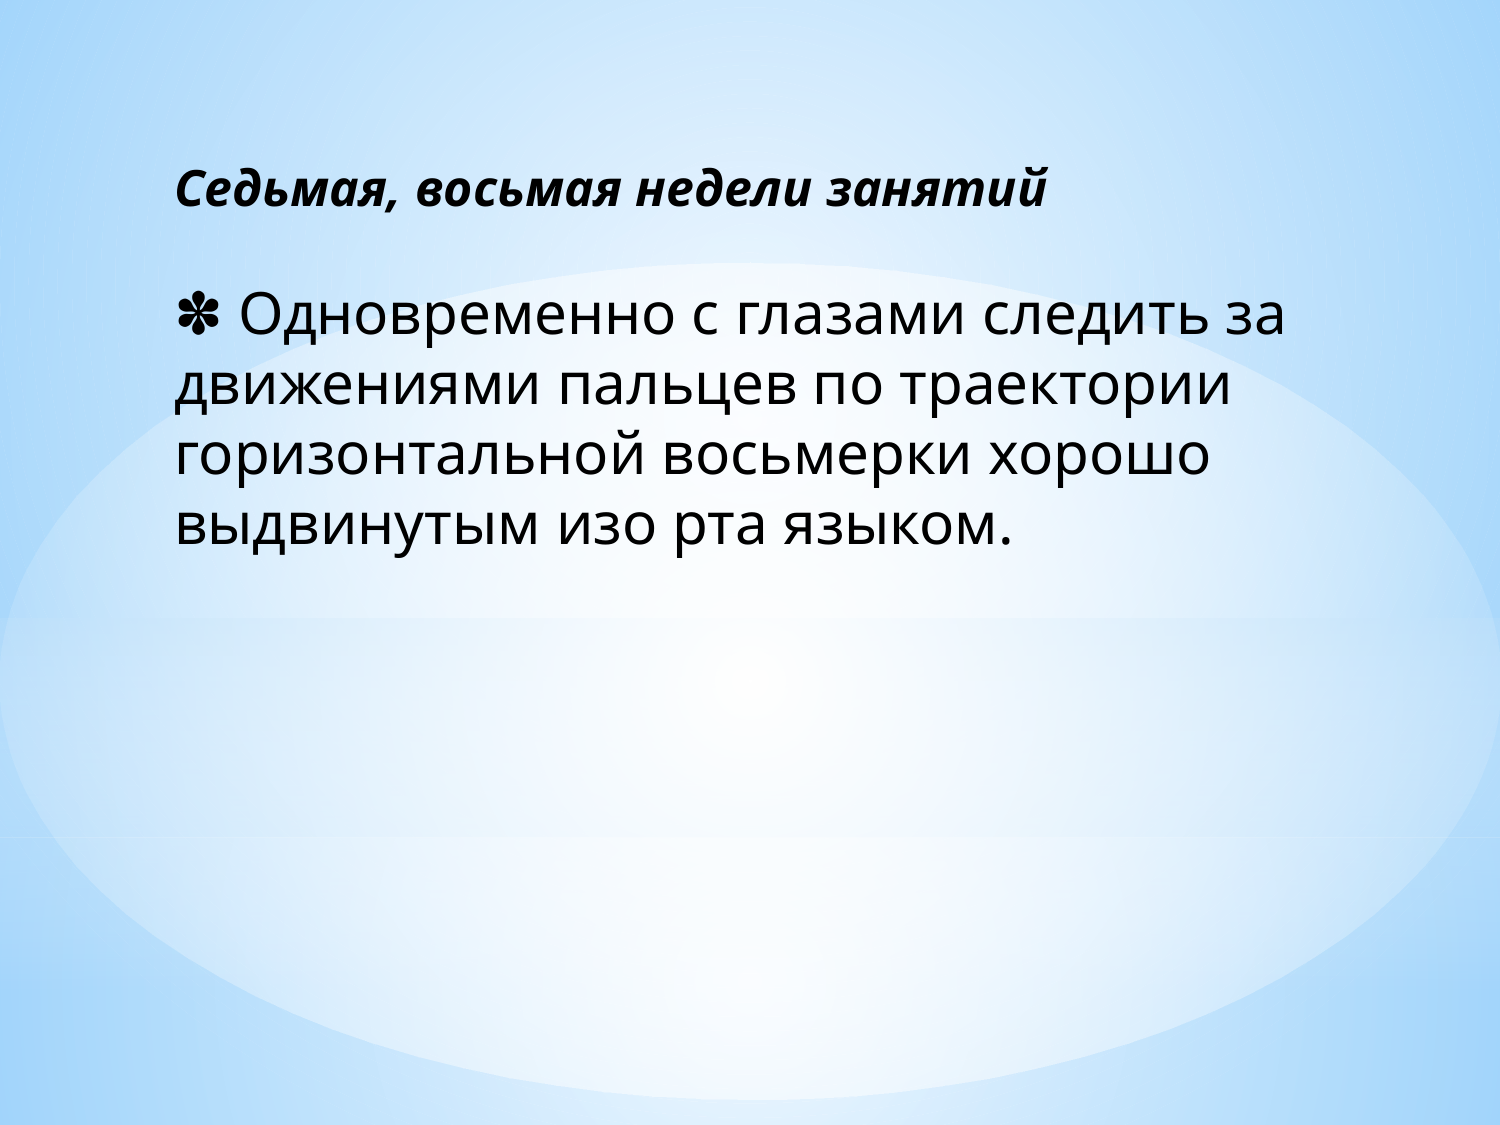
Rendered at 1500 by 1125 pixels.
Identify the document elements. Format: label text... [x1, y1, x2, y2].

text_box Седьмая, восьмая недели занятий ✽ Одновременно с глазами следить за движениями пальцев по траектории горизонтальной восьмерки хорошо выдвинутым изо рта языком. [159, 149, 1471, 634]
